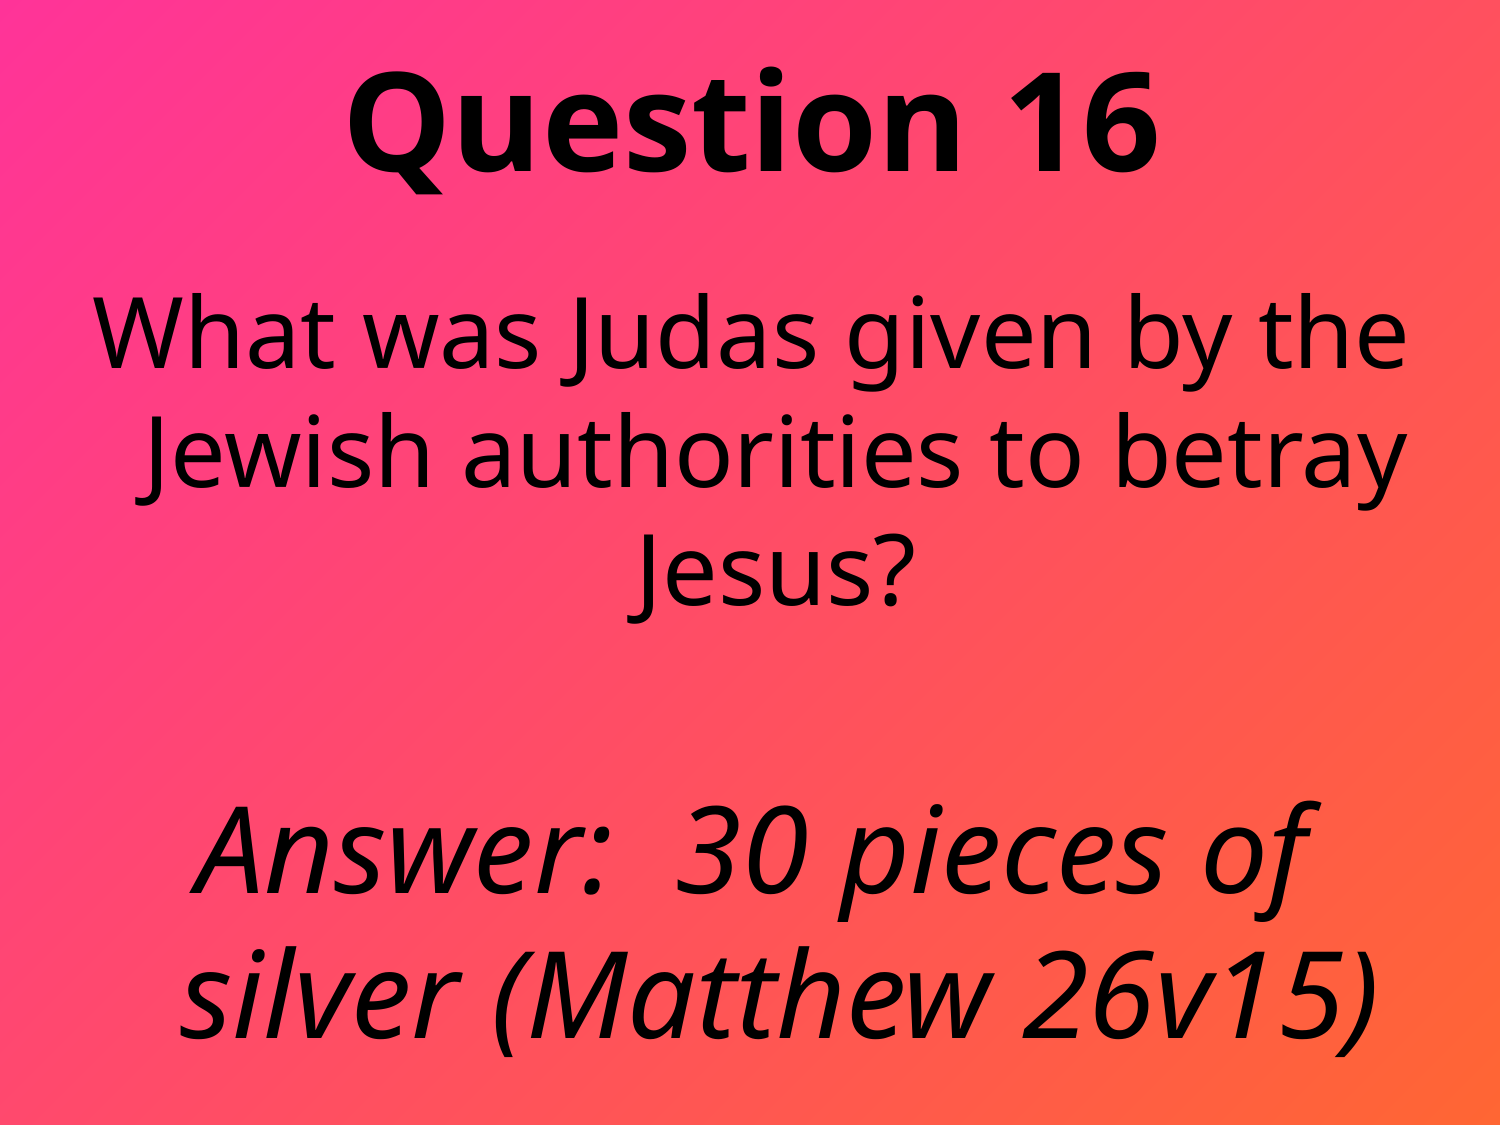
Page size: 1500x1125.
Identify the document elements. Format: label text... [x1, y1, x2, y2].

list What was Judas given by the Jewish authorities to betray Jesus? [46, 262, 1459, 642]
title Question 16 [46, 22, 1459, 211]
list Answer: 30 pieces of silver (Matthew 26v15) [46, 765, 1459, 1125]
